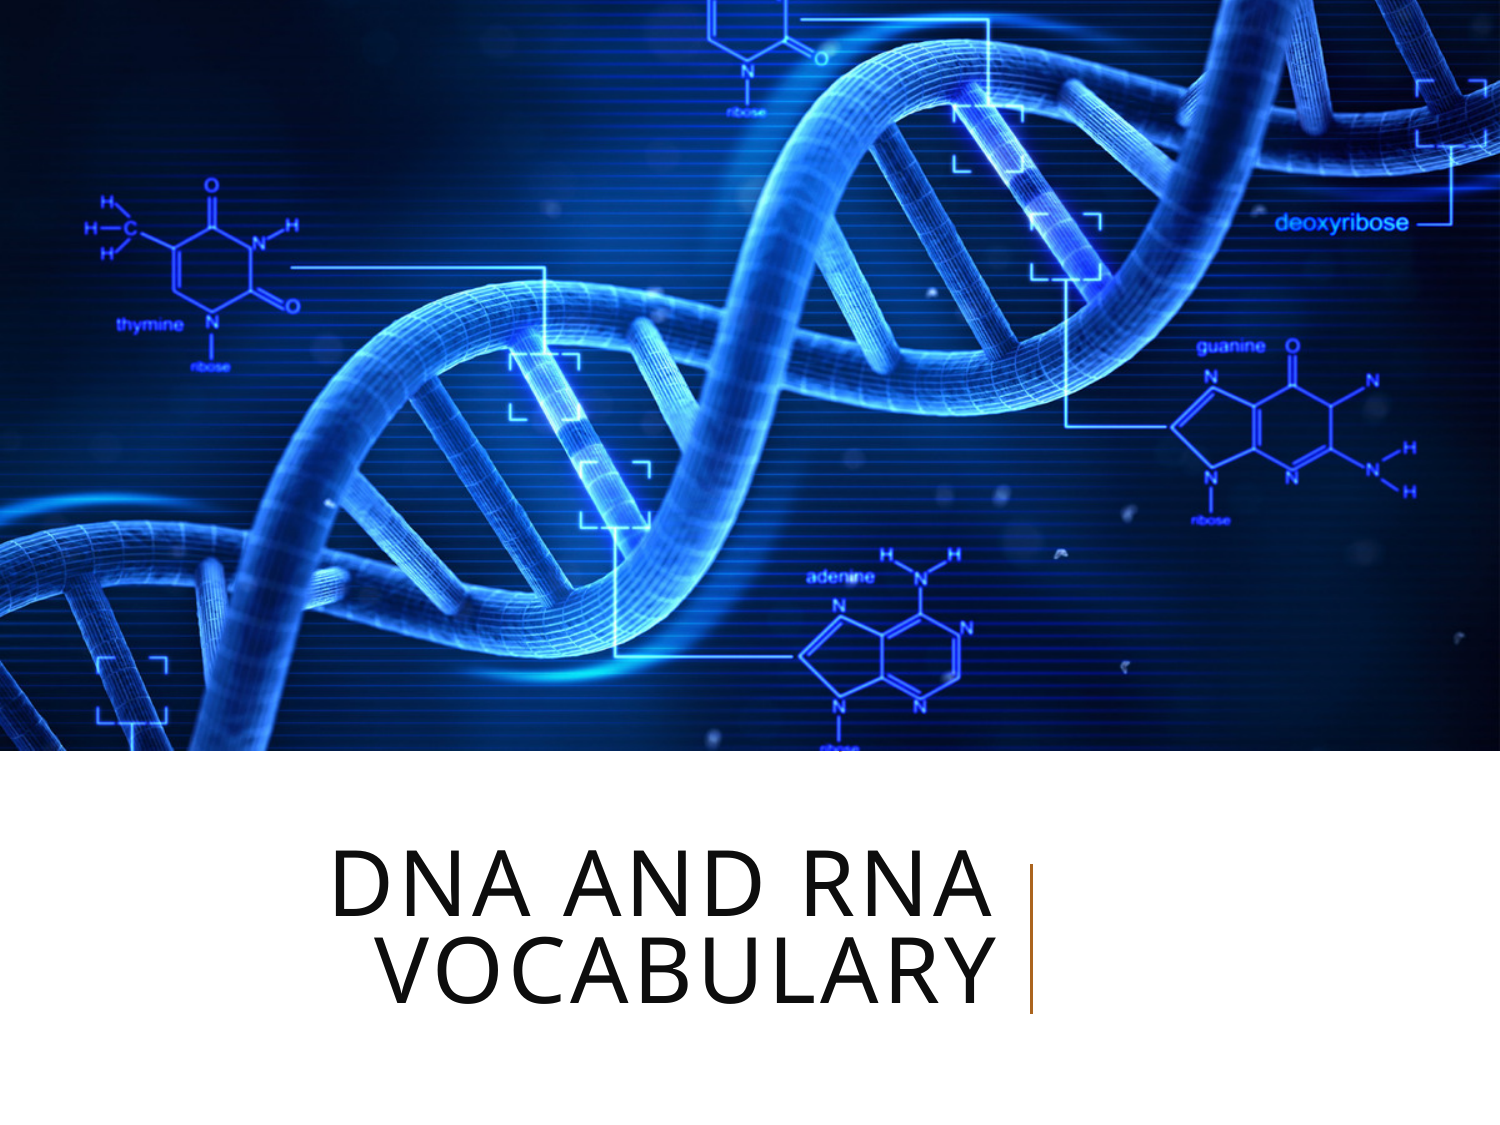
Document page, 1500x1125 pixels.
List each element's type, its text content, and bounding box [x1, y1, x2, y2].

title DNA and RNA Vocabulary [56, 813, 1013, 1054]
picture [0, 0, 1500, 752]
